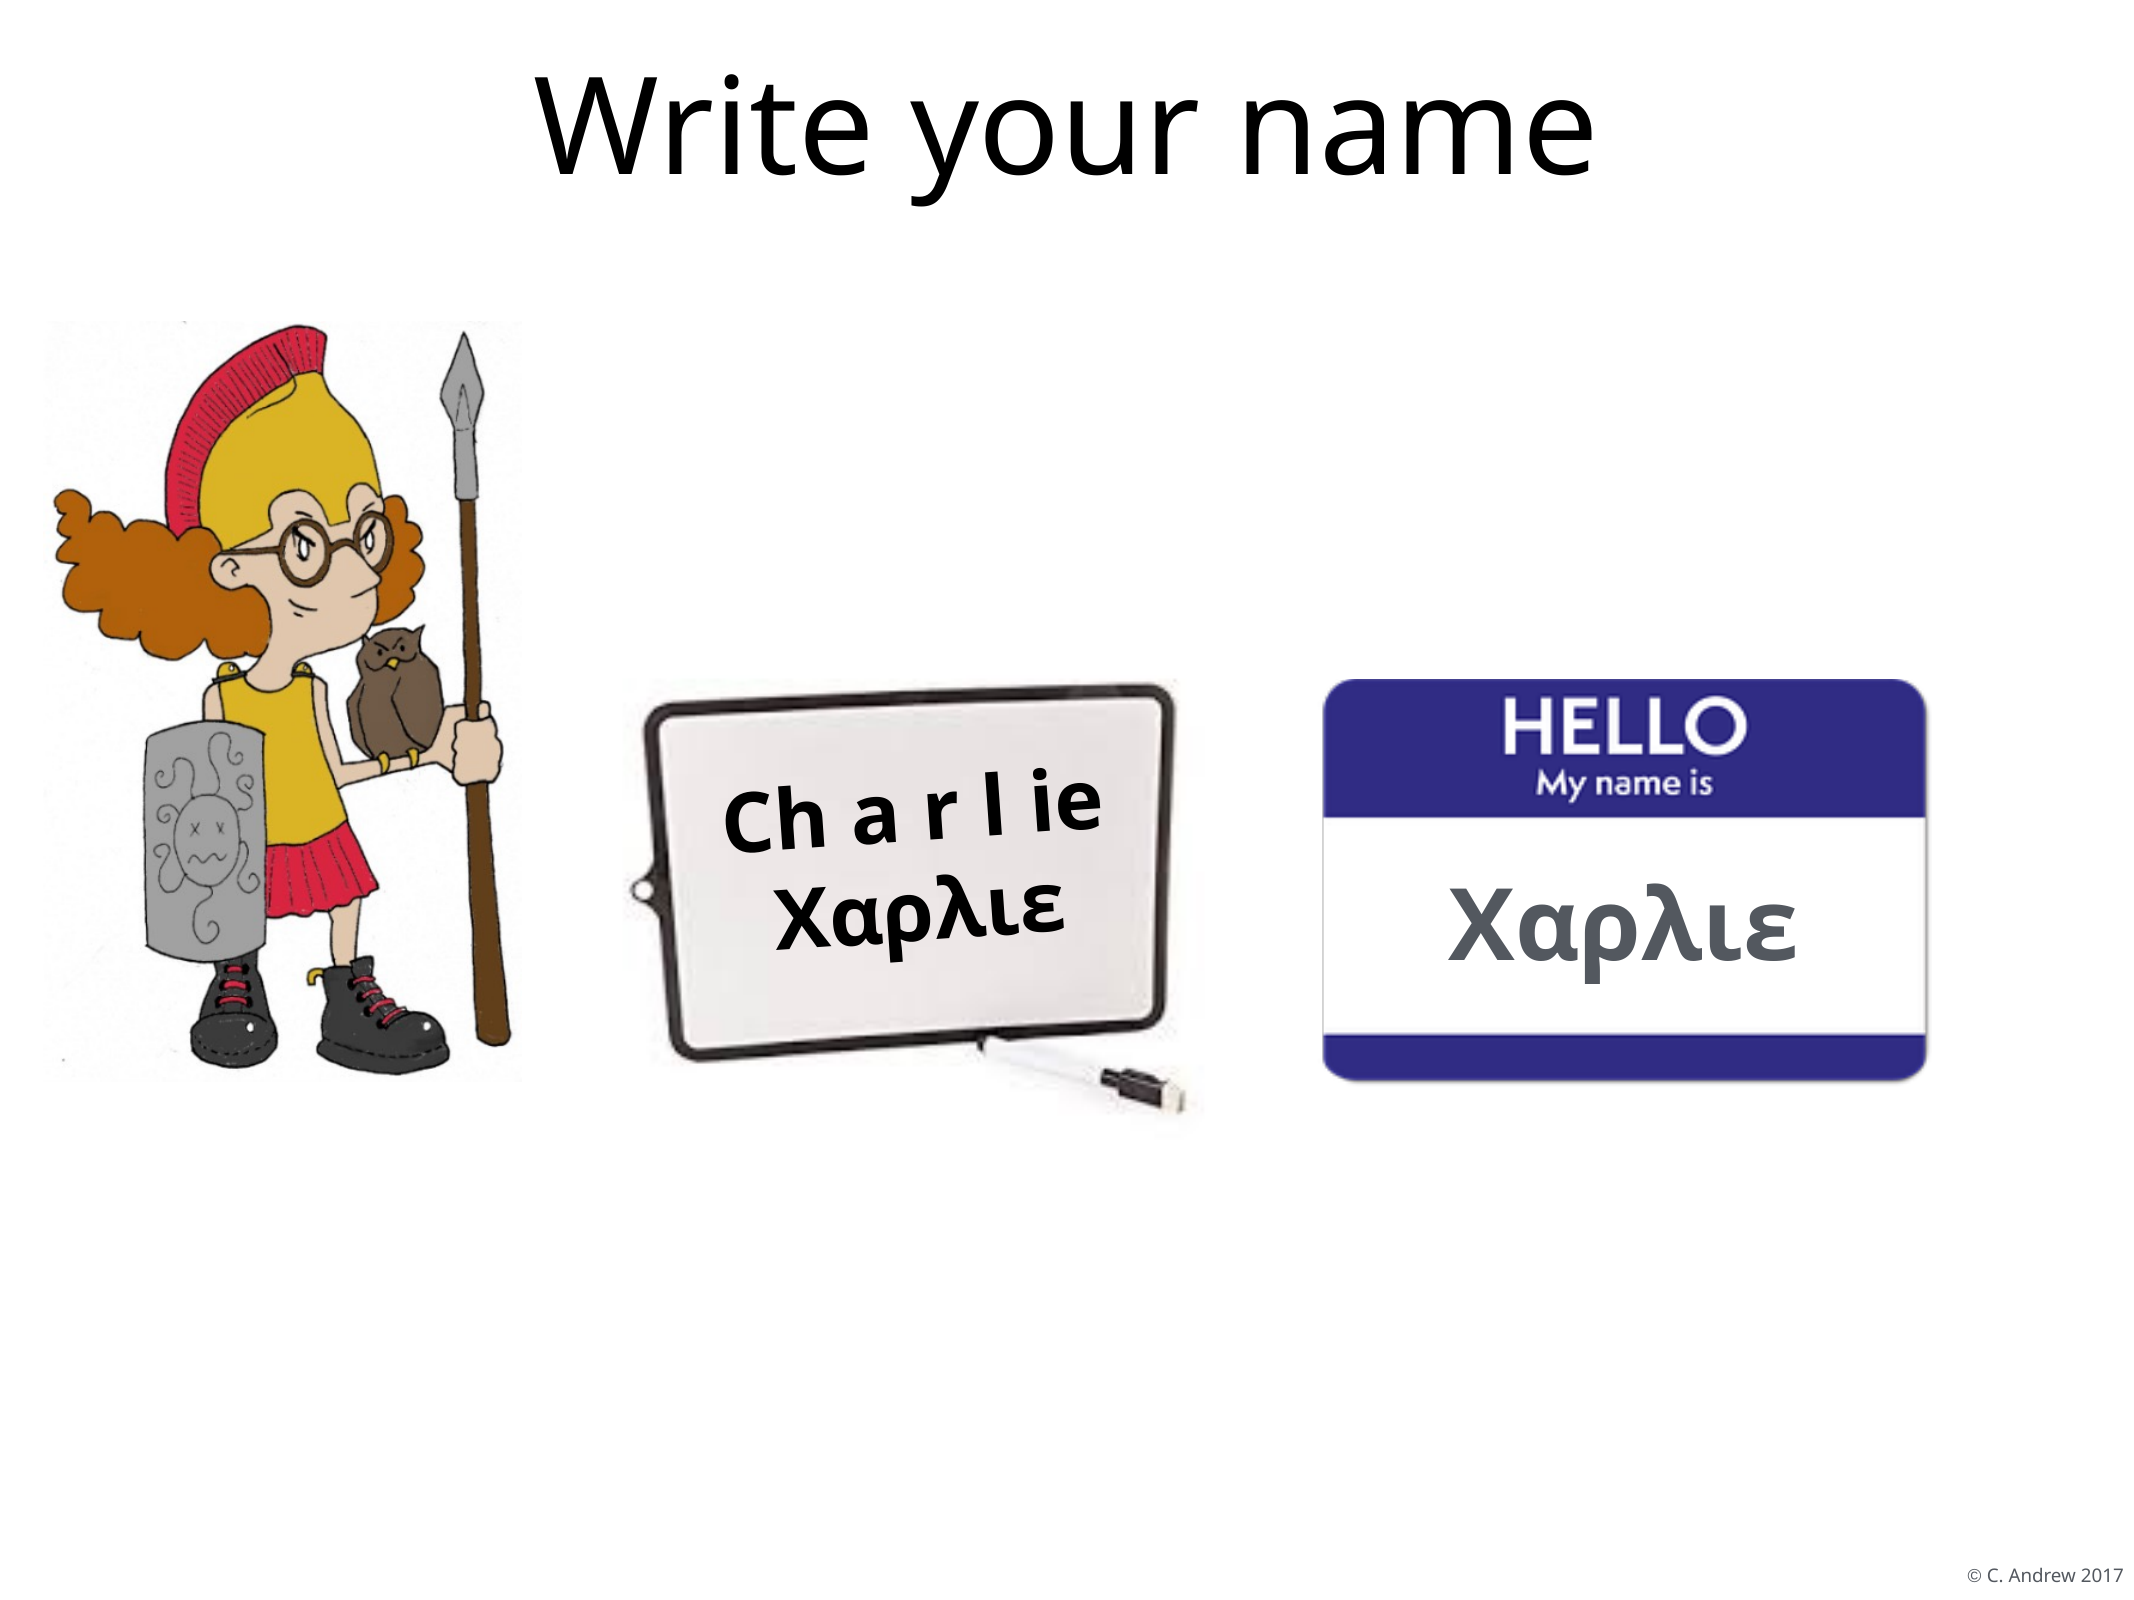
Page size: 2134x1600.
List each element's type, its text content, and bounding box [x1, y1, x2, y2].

picture [1310, 679, 1937, 1112]
title Write your name [155, 24, 1978, 218]
picture [576, 535, 1256, 1215]
picture [42, 321, 522, 1082]
text_box © C. Andrew 2017 [1959, 1555, 2133, 1595]
